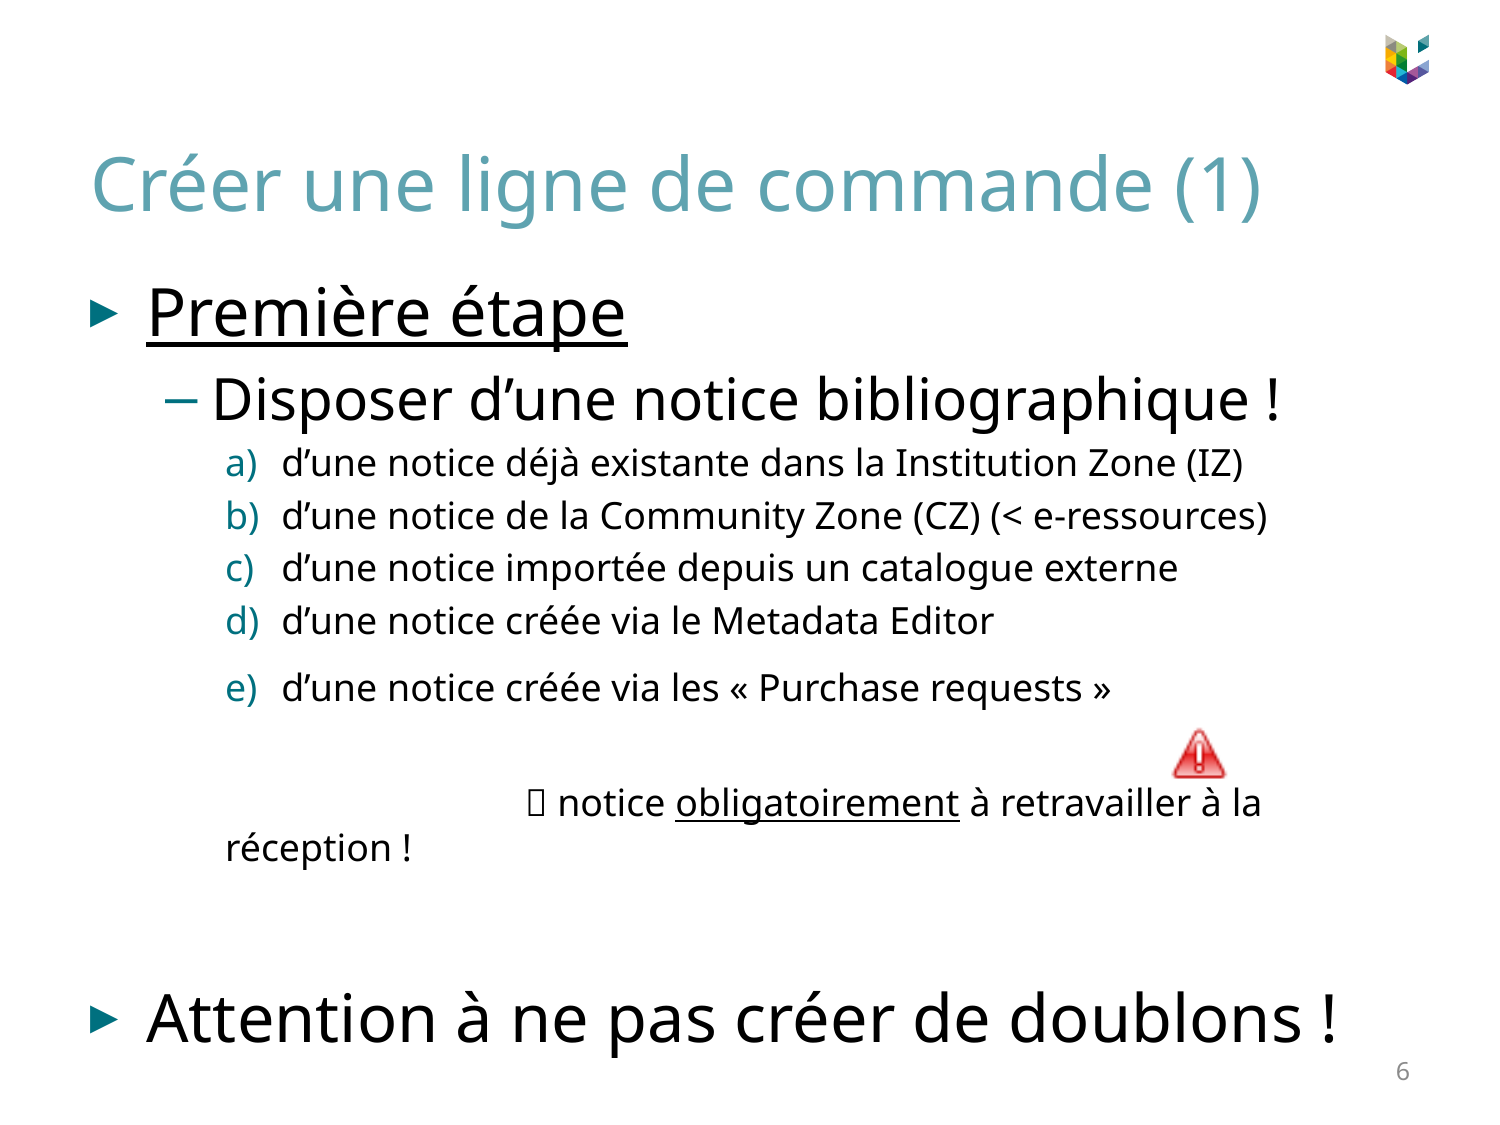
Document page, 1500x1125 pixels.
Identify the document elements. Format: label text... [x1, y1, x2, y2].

slide_number 6 [1074, 1042, 1425, 1103]
picture [1366, 15, 1448, 104]
title Créer une ligne de commande (1) [75, 130, 1425, 233]
list Première étape Disposer d’une notice bibliographique ! d’une notice déjà existante dans la Institution Zone (IZ) d’une notice de la Community Zone (CZ) (< e-ressources) d’une notice importée depuis un catalogue externe d’une notice créée via le Metadata Editor d’une notice créée via les « Purchase requests »  notice obligatoirement à retravailler à la réception ! Attention à ne pas créer de doublons ! [75, 262, 1425, 1005]
picture [1169, 724, 1230, 785]
